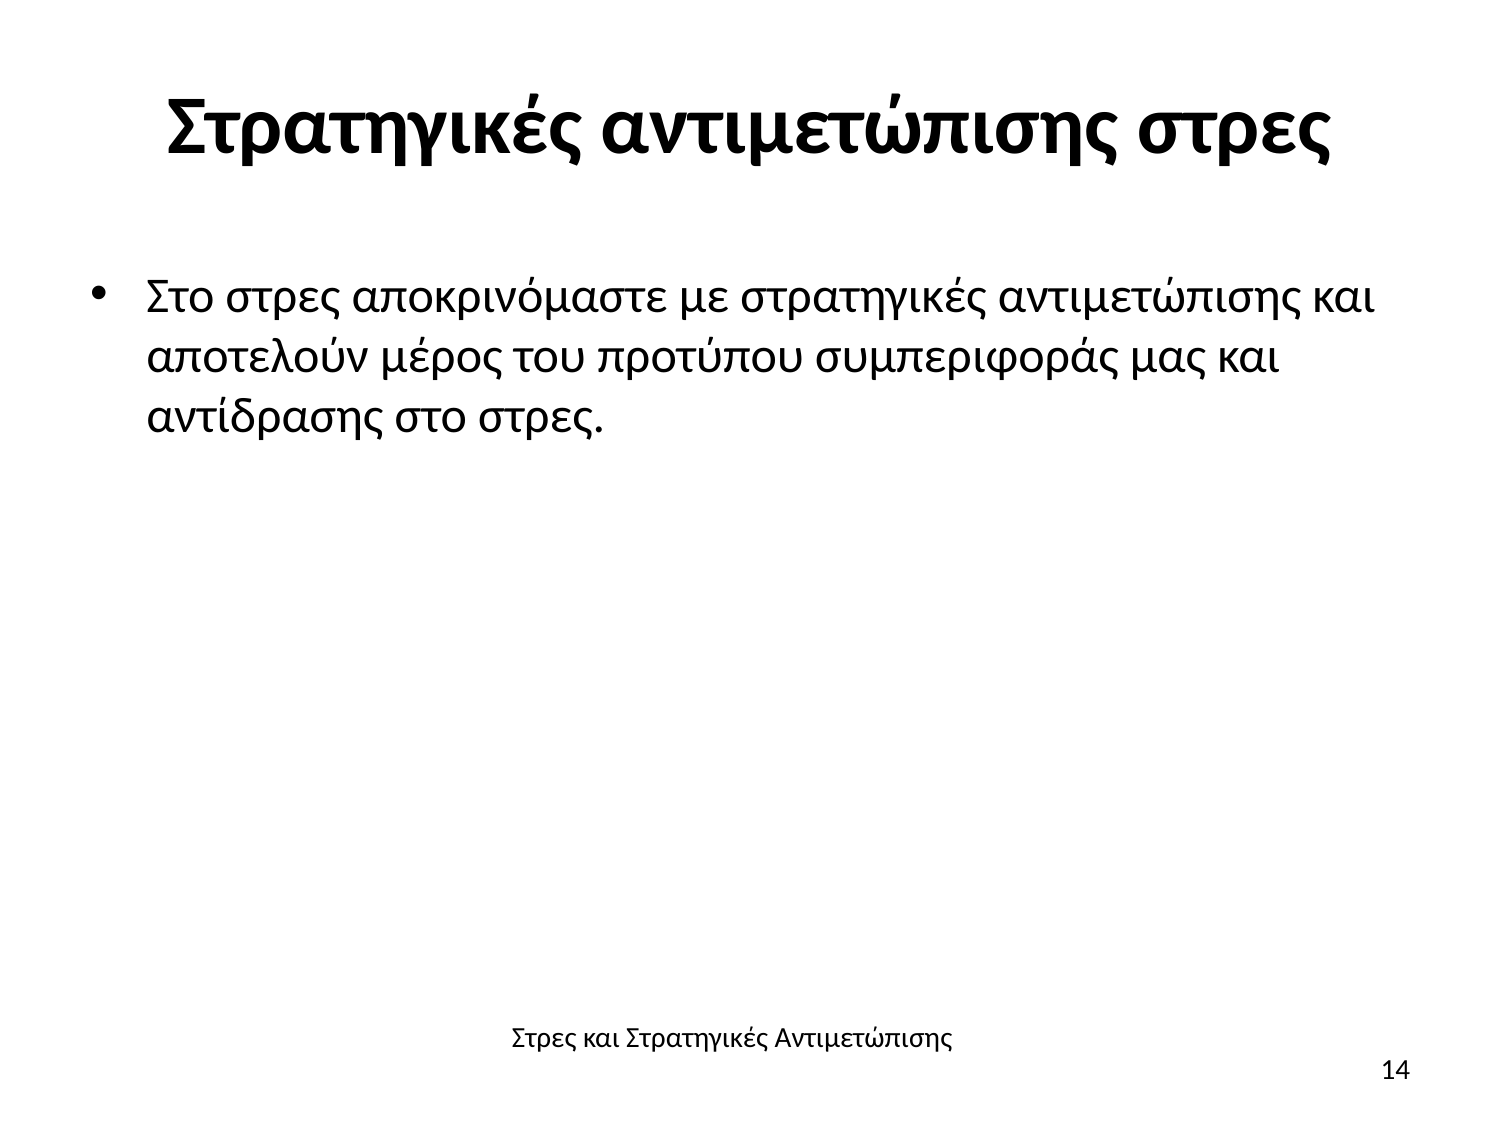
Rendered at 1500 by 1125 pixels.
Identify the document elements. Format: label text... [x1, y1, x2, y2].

list Στο στρες αποκρινόμαστε με στρατηγικές αντιμετώπισης και αποτελούν μέρος του προτύπου συμπεριφοράς μας και αντίδρασης στο στρες. [75, 255, 1412, 641]
text_box 14 [1074, 1042, 1425, 1103]
title Στρατηγικές αντιμετώπισης στρες [75, 42, 1425, 198]
text_box Στρες και Στρατηγικές Αντιμετώπισης [53, 1011, 1412, 1094]
